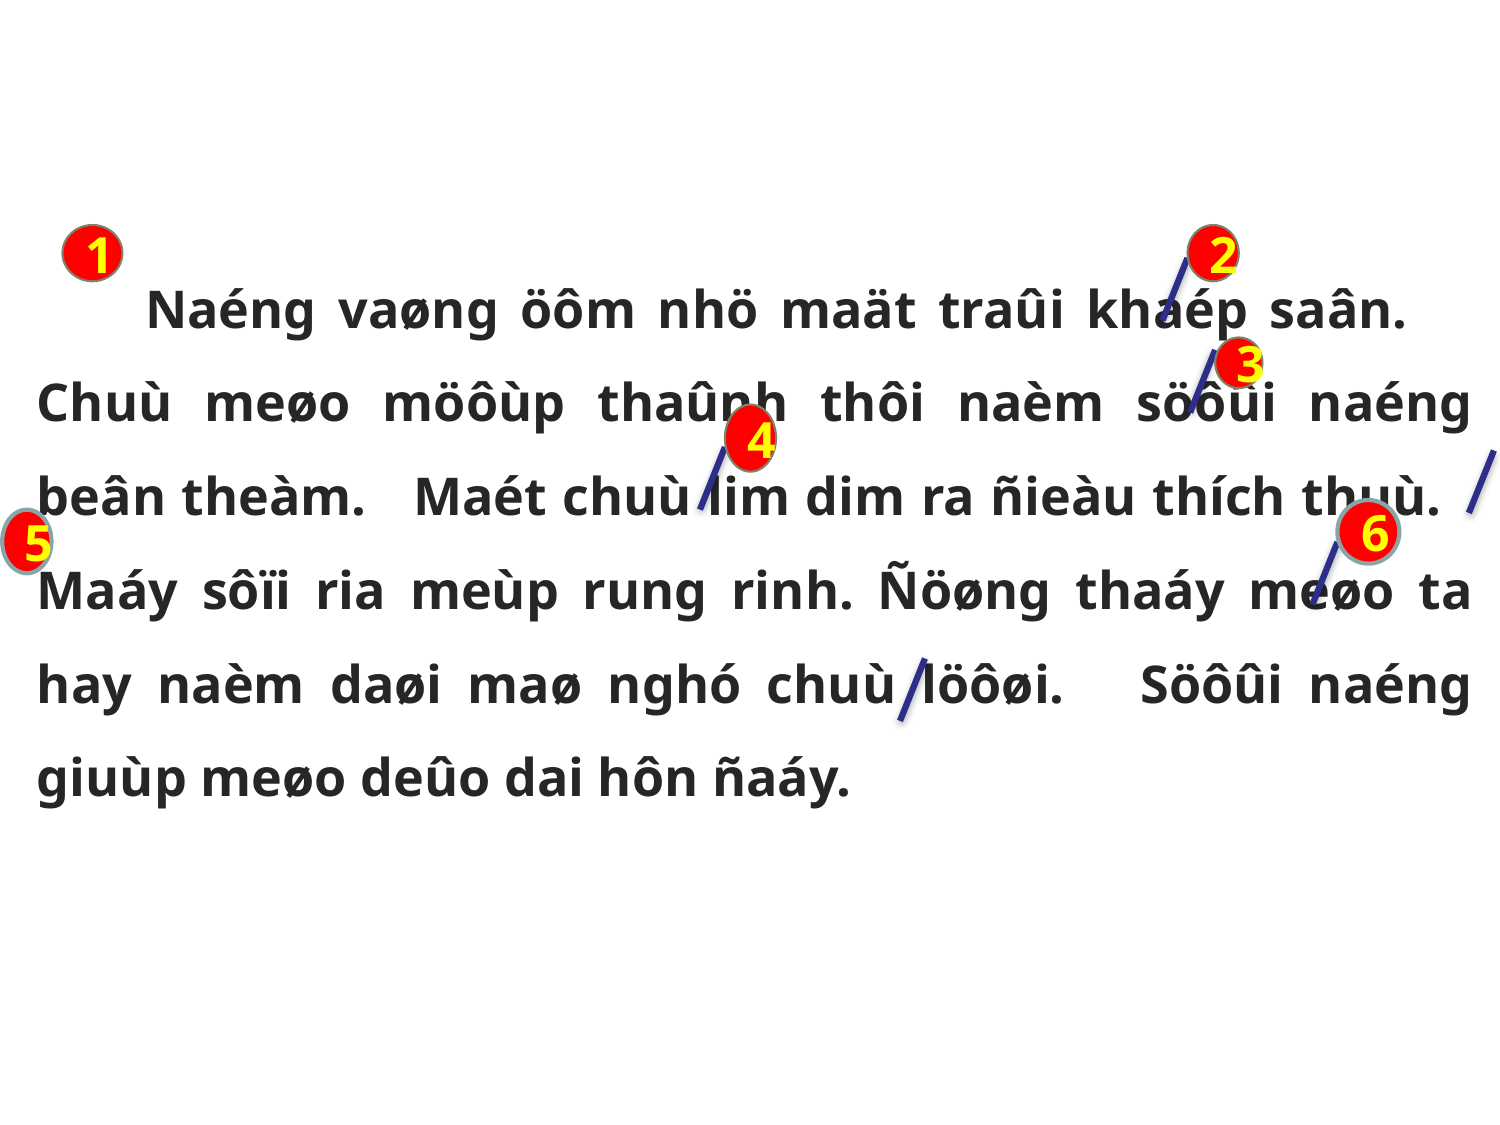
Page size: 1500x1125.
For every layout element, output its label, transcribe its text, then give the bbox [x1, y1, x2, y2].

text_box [899, 658, 926, 722]
text_box 3 [1217, 337, 1263, 389]
text_box Naéng vaøng öôm nhö maät traûi khaép saân. Chuù meøo möôùp thaûnh thôi naèm söôûi naéng beân theàm. Maét chuù lim dim ra ñieàu thích thuù. Maáy sôïi ria meùp rung rinh. Ñöøng thaáy meøo ta hay naèm daøi maø nghó chuù löôøi. Söôûi naéng giuùp meøo deûo dai hôn ñaáy. [22, 237, 1488, 815]
text_box 6 [1335, 497, 1402, 566]
text_box 2 [1187, 224, 1239, 282]
text_box 5 [0, 507, 54, 576]
text_box 1 [62, 224, 123, 282]
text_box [1468, 450, 1495, 514]
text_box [1162, 257, 1188, 321]
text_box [699, 446, 726, 510]
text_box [1312, 541, 1338, 605]
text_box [1189, 349, 1216, 413]
text_box 4 [724, 404, 777, 472]
